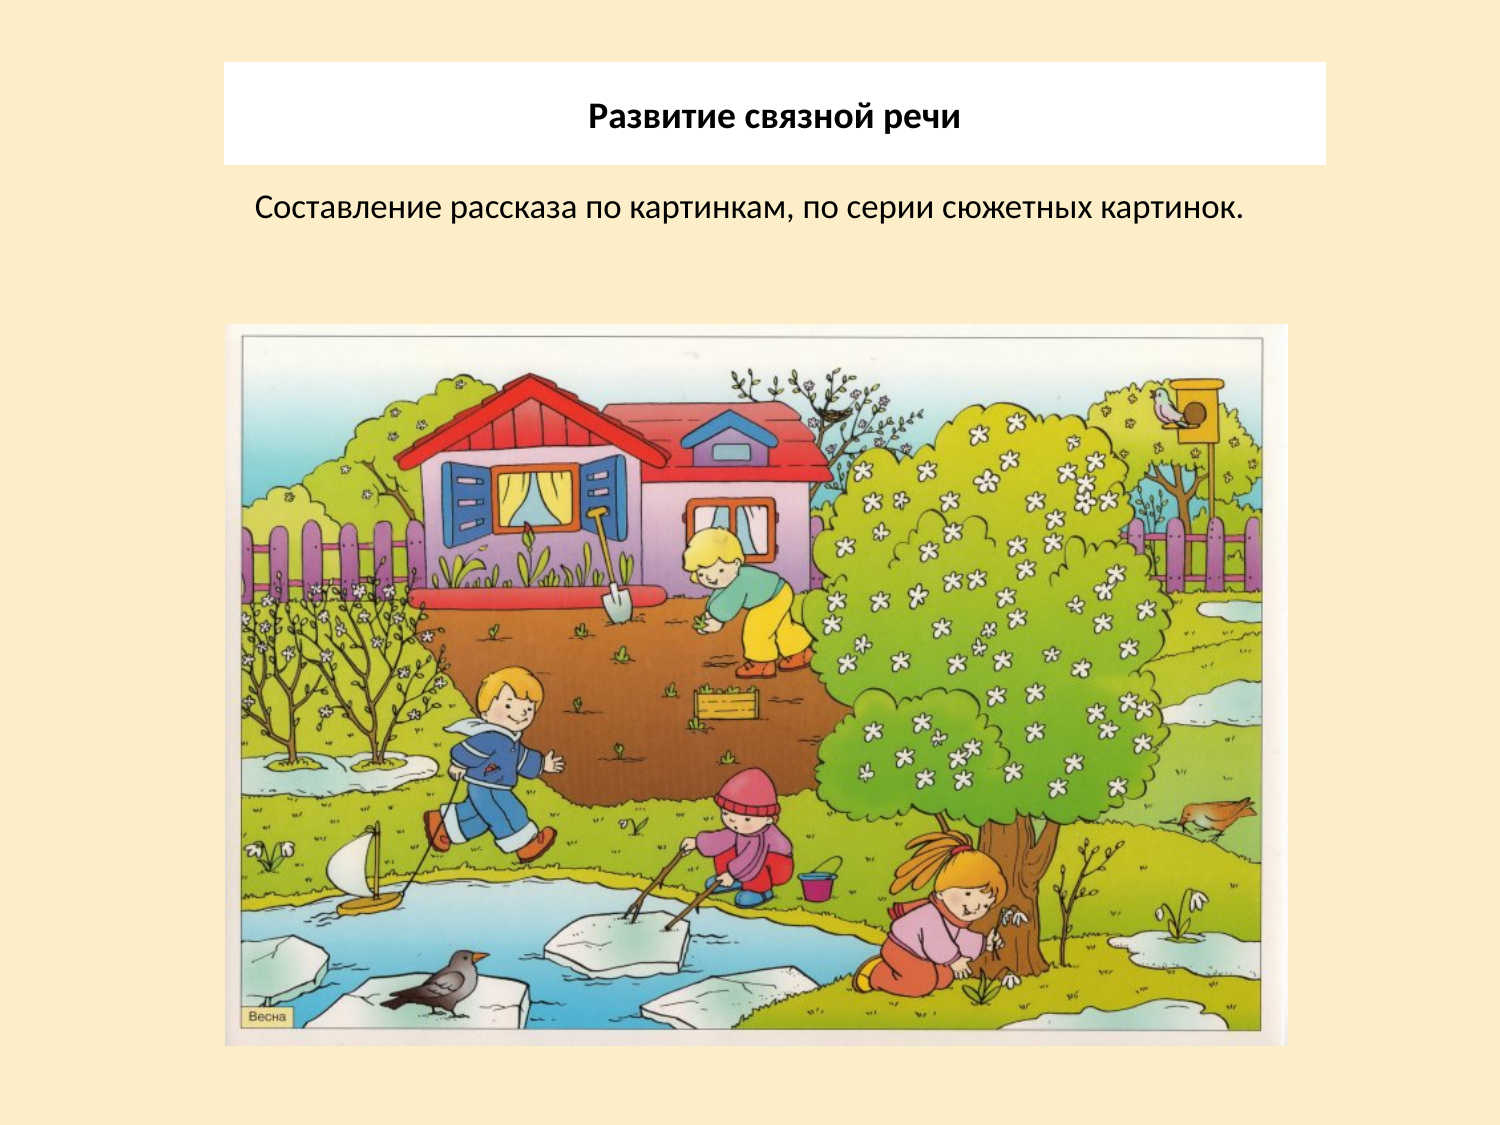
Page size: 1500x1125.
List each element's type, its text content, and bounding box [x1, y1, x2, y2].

text_box Развитие связной речи [225, 62, 1325, 164]
title Составление рассказа по картинкам, по серии сюжетных картинок. [75, 175, 1425, 317]
picture [224, 324, 1288, 1047]
